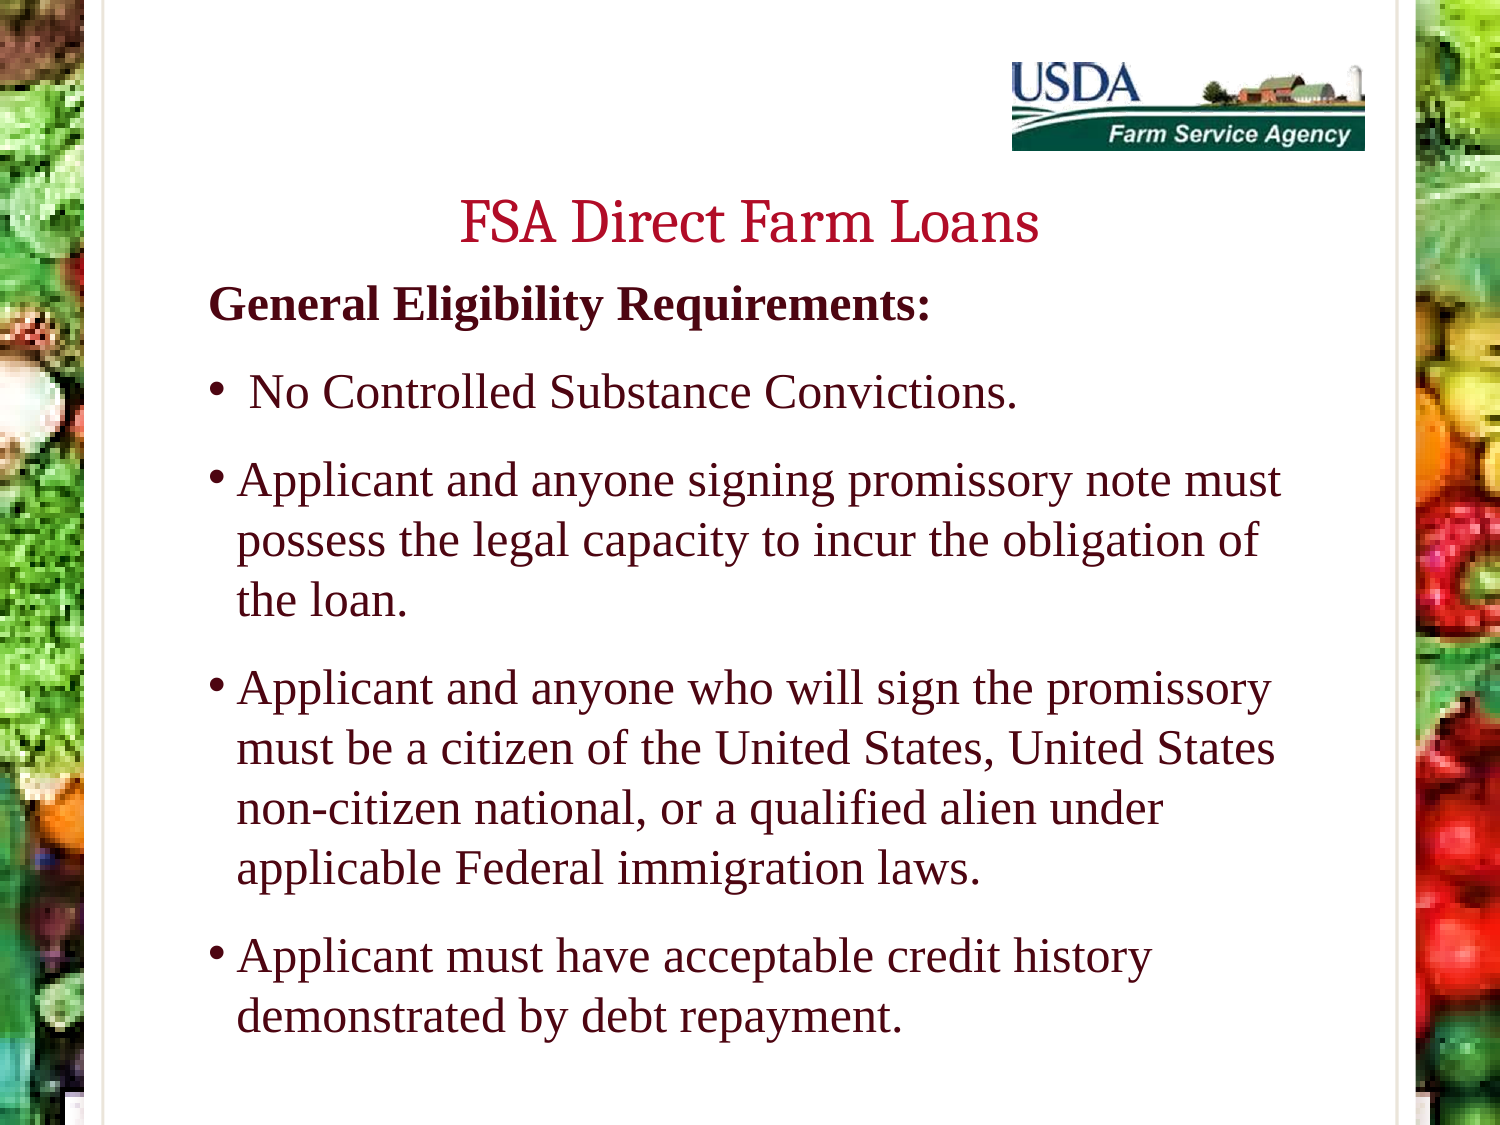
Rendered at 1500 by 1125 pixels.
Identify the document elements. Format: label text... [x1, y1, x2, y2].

list General Eligibility Requirements: No Controlled Substance Convictions. Applicant and anyone signing promissory note must possess the legal capacity to incur the obligation of the loan. Applicant and anyone who will sign the promissory must be a citizen of the United States, United States non-citizen national, or a qualified alien under applicable Federal immigration laws. Applicant must have acceptable credit history demonstrated by debt repayment. [187, 262, 1313, 1075]
picture [0, 0, 84, 1125]
picture [1416, 0, 1500, 1125]
picture [1012, 62, 1365, 151]
title FSA Direct Farm Loans [102, 183, 1397, 263]
